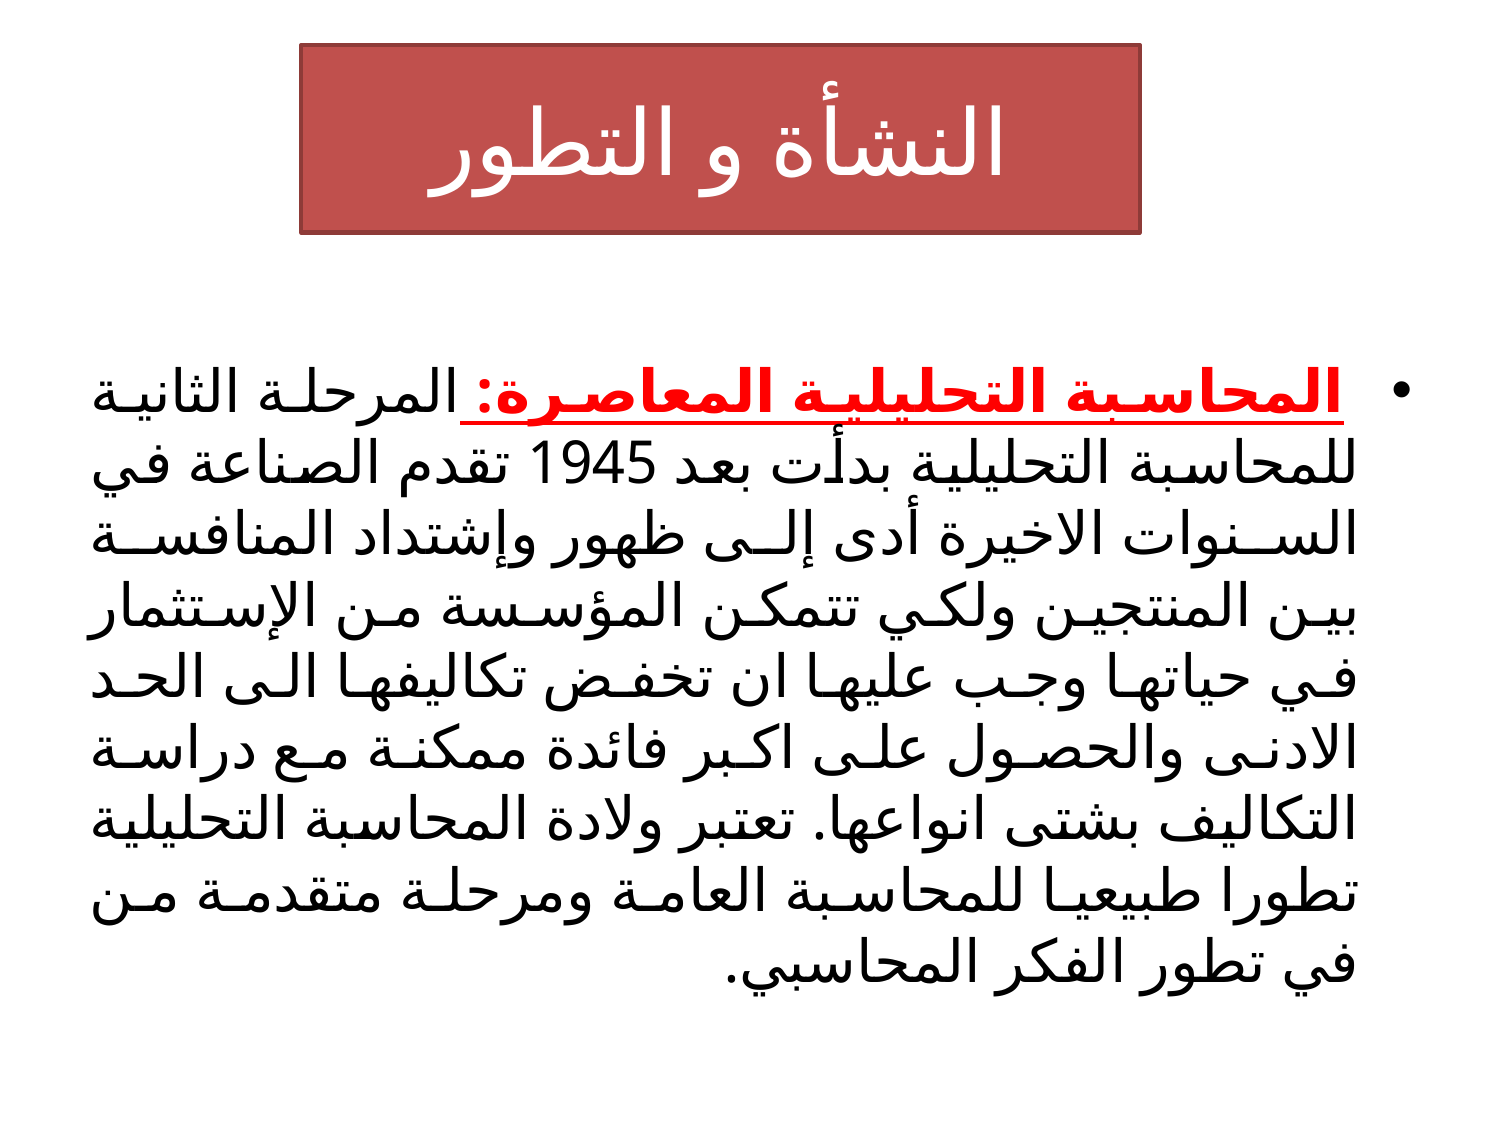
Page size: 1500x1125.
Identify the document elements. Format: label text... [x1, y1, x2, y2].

title النشأة و التطور [299, 43, 1142, 235]
list المحاسبة التحليلية المعاصرة: المرحلة الثانية للمحاسبة التحليلية بدأت بعد 1945 تقدم الصناعة في السنوات الاخيرة أدى إلى ظهور وإشتداد المنافسة بين المنتجين ولكي تتمكن المؤسسة من الإستثمار في حياتها وجب عليها ان تخفض تكاليفها الى الحد الادنى والحصول على اكبر فائدة ممكنة مع دراسة التكاليف بشتى انواعها. تعتبر ولادة المحاسبة التحليلية تطورا طبيعيا للمحاسبة العامة ومرحلة متقدمة من في تطور الفكر المحاسبي. [75, 262, 1425, 1005]
